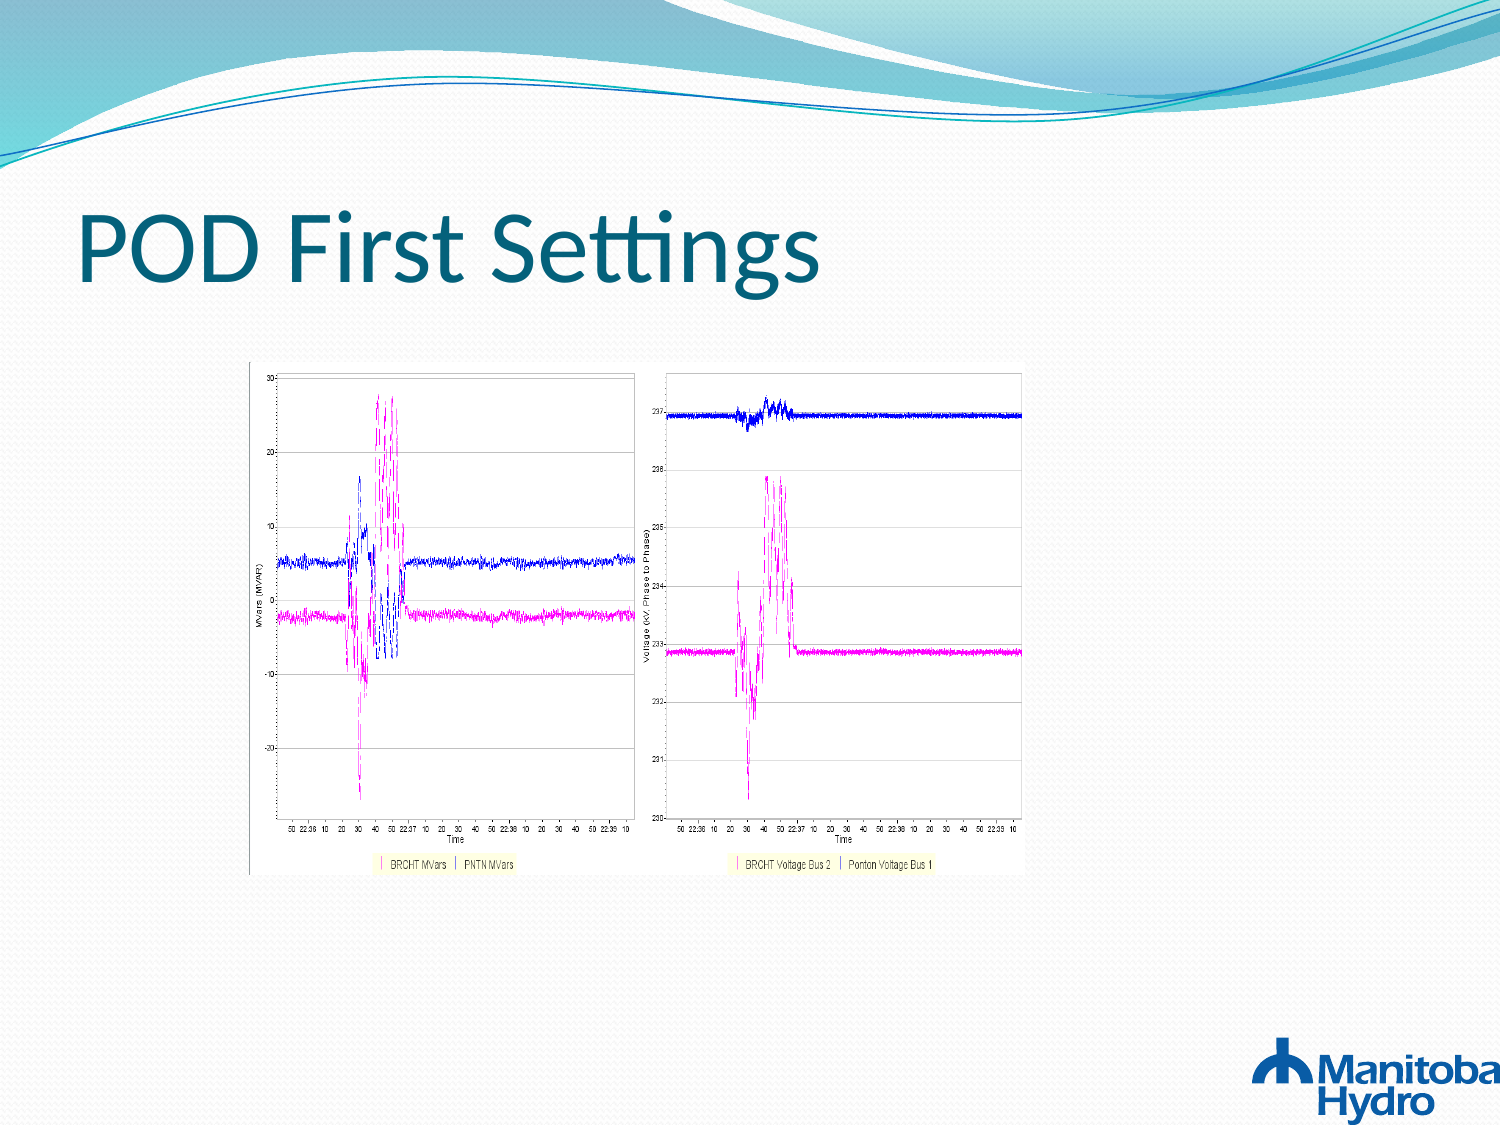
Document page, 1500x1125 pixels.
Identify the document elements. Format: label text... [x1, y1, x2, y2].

picture [1251, 1037, 1500, 1125]
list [249, 362, 1026, 876]
title POD First Settings [75, 115, 1425, 303]
